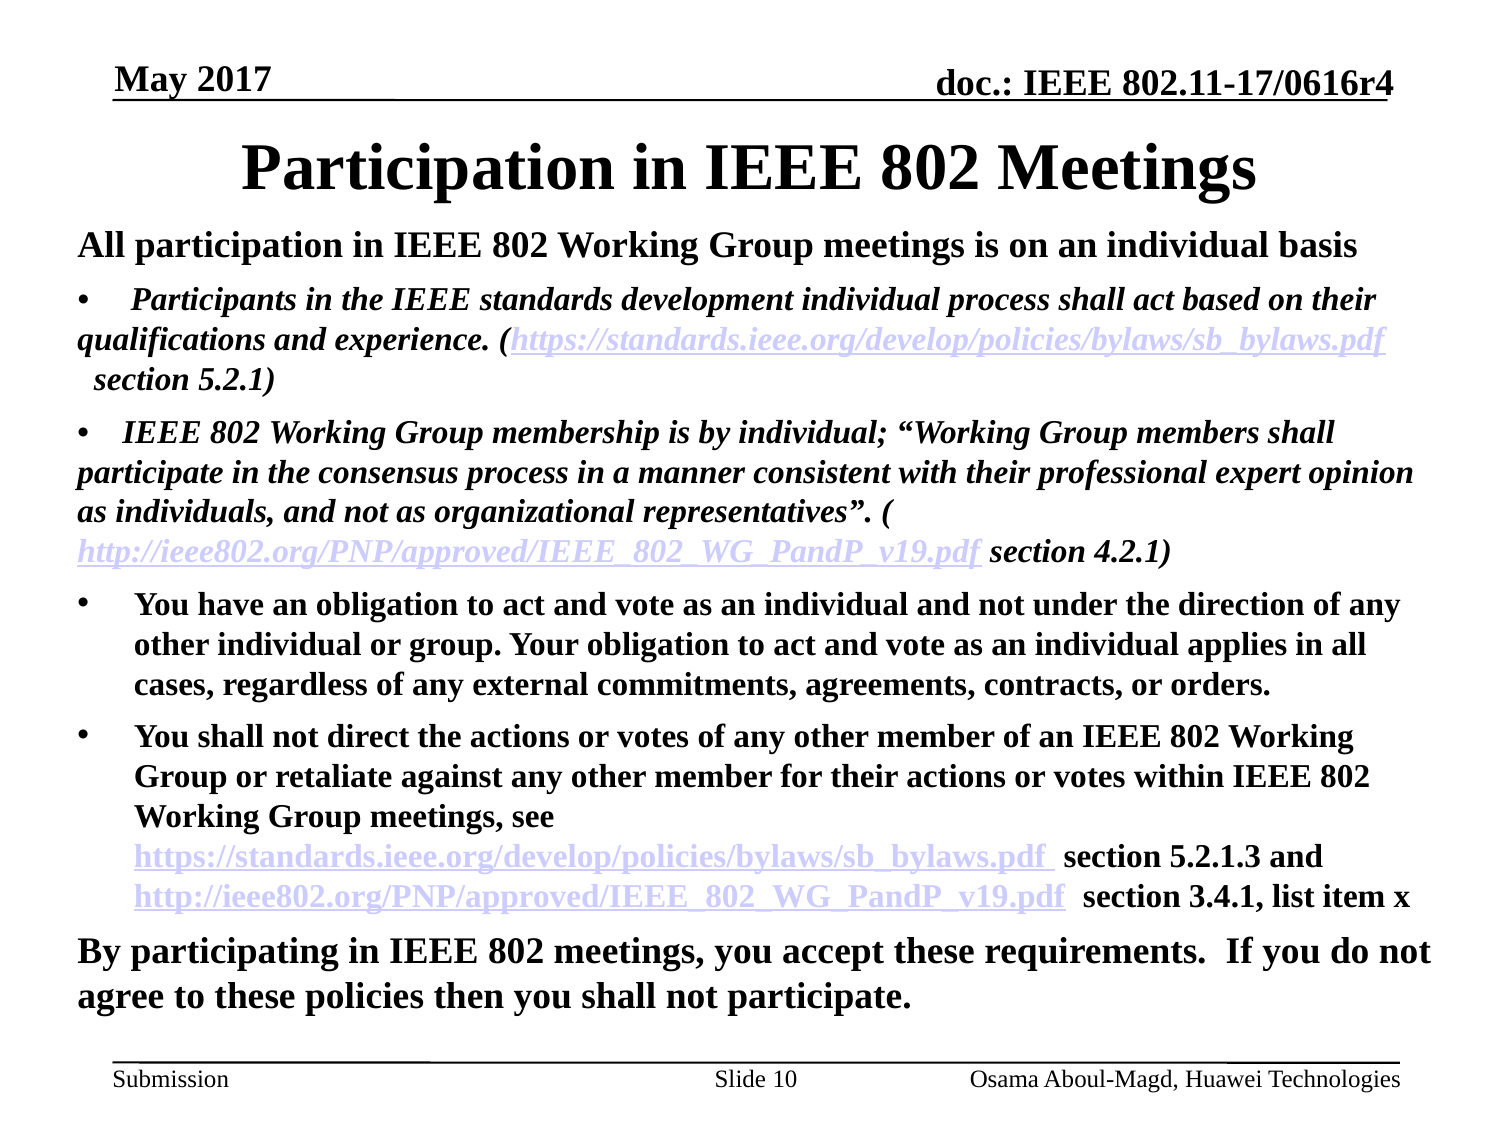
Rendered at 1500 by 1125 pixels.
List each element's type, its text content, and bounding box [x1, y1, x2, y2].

list All participation in IEEE 802 Working Group meetings is on an individual basis • Participants in the IEEE standards development individual process shall act based on their qualifications and experience. (https://standards.ieee.org/develop/policies/bylaws/sb_bylaws.pdf section 5.2.1) • IEEE 802 Working Group membership is by individual; “Working Group members shall participate in the consensus process in a manner consistent with their professional expert opinion as individuals, and not as organizational representatives”. (http://ieee802.org/PNP/approved/IEEE_802_WG_PandP_v19.pdf section 4.2.1) You have an obligation to act and vote as an individual and not under the direction of any other individual or group. Your obligation to act and vote as an individual applies in all cases, regardless of any external commitments, agreements, contracts, or orders. You shall not direct the actions or votes of any other member of an IEEE 802 Working Group or retaliate against any other member for their actions or votes within IEEE 802 Working Group meetings, see https://standards.ieee.org/develop/policies/bylaws/sb_bylaws.pdf section 5.2.1.3 and http://ieee802.org/PNP/approved/IEEE_802_WG_PandP_v19.pdf section 3.4.1, list item x By participating in IEEE 802 meetings, you accept these requirements. If you do not agree to these policies then you shall not participate. [62, 212, 1451, 888]
slide_number Slide 10 [712, 1061, 800, 1123]
footer Osama Aboul-Magd, Huawei Technologies [878, 1061, 1402, 1093]
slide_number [114, 54, 423, 100]
title Participation in IEEE 802 Meetings [112, 112, 1388, 212]
